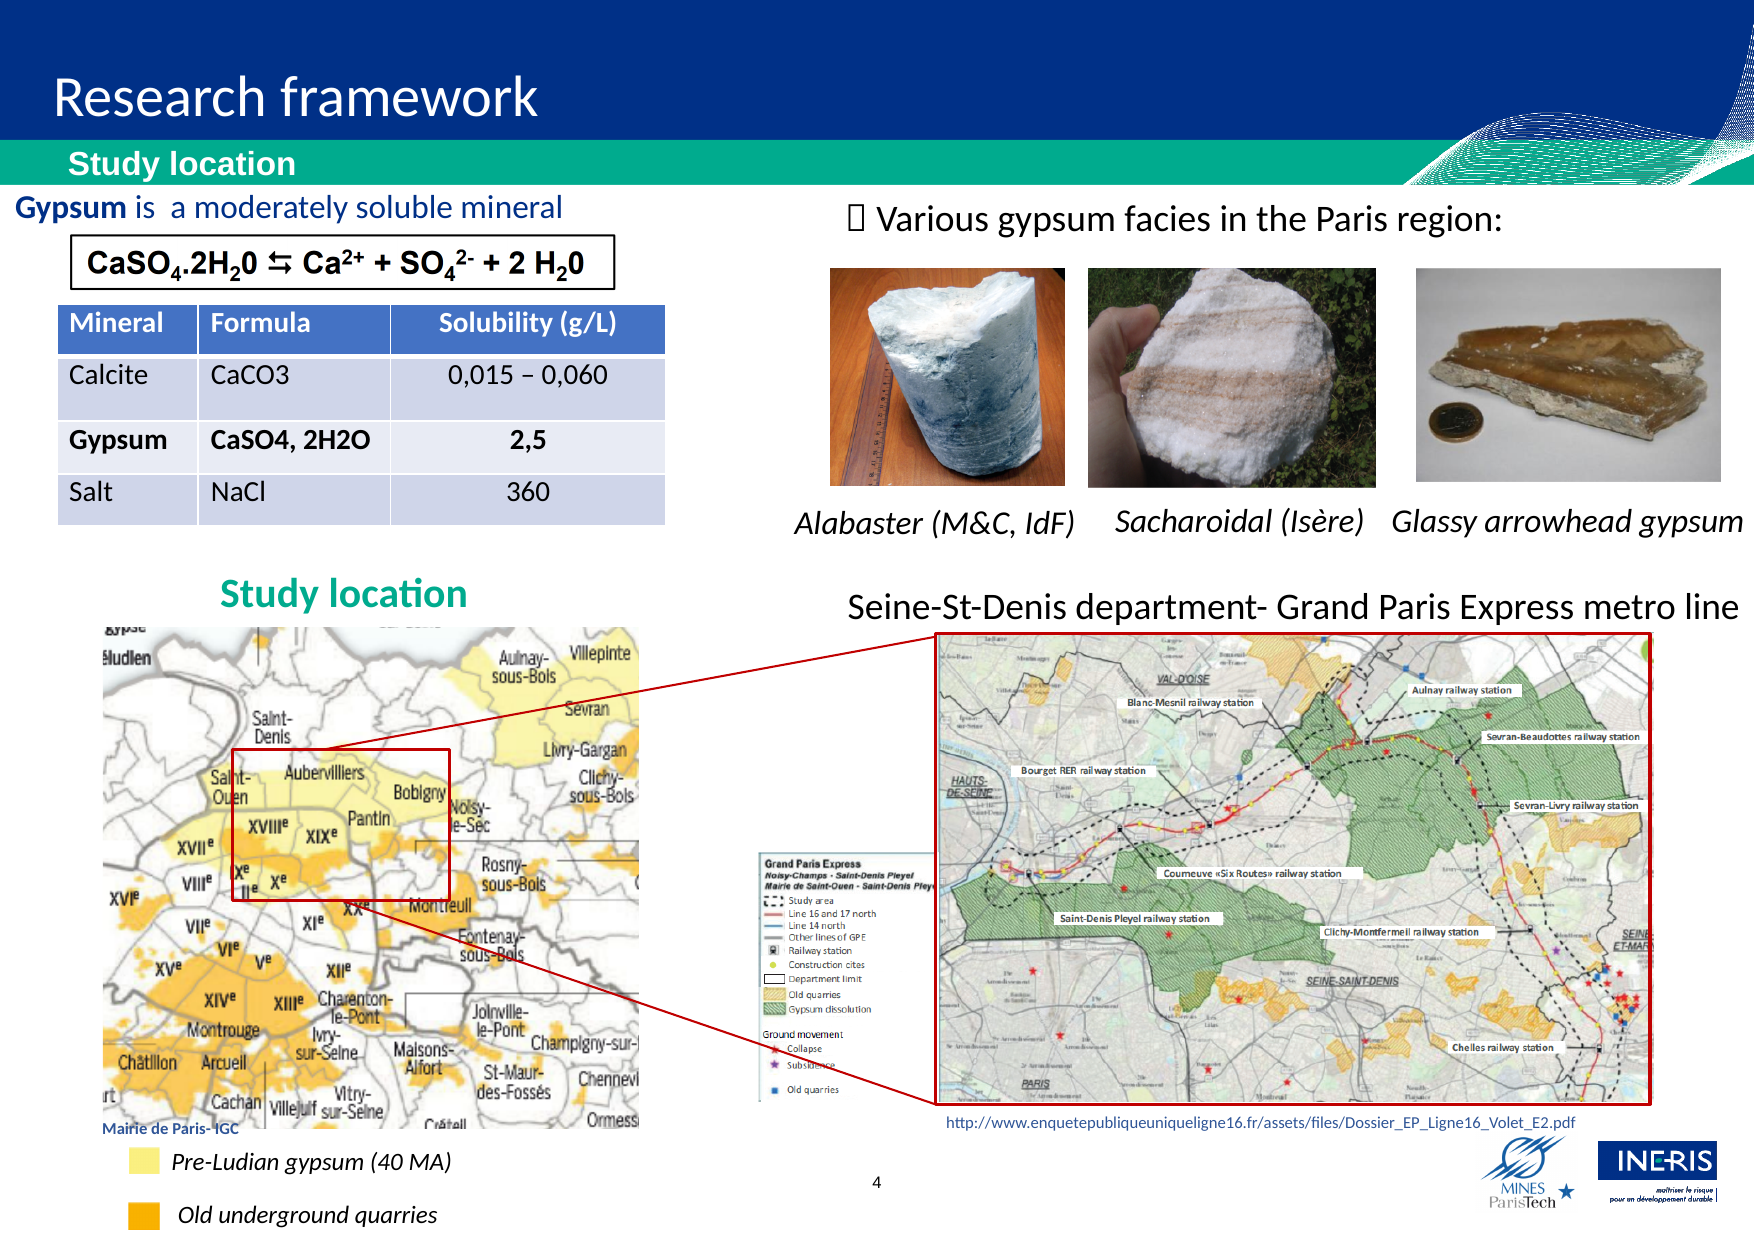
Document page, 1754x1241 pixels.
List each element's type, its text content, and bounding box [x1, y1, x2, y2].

text_box Pre-Ludian gypsum (40 MA) [140, 1137, 483, 1183]
text_box Mairie de Paris- IGC [87, 1110, 264, 1146]
picture [1475, 1139, 1578, 1213]
table_cell CaCO3 [199, 359, 390, 420]
table_header Solubility (g/L) [391, 305, 665, 354]
table_header Formula [199, 305, 390, 354]
table_header Mineral [58, 305, 197, 354]
picture [128, 1202, 160, 1230]
table_cell Salt [58, 475, 197, 525]
picture [1087, 268, 1376, 488]
table_cell 0,015 – 0,060 [391, 359, 665, 420]
picture [830, 268, 1065, 486]
text_box Seine-St-Denis department- Grand Paris Express metro line [832, 574, 1754, 635]
picture [68, 233, 617, 292]
text_box Sacharoidal (Isère) [1029, 491, 1357, 547]
picture [1416, 268, 1721, 482]
table_cell Calcite [58, 359, 197, 420]
list Study location [38, 139, 1622, 185]
list Research framework [38, 19, 1717, 129]
text_box Gypsum is a moderately soluble mineral [0, 177, 809, 233]
picture [129, 1147, 161, 1174]
table_cell 360 [391, 475, 665, 525]
text_box Study location [195, 558, 484, 624]
table_cell CaSO4, 2H2O [199, 422, 390, 473]
text_box  Various gypsum facies in the Paris region: [830, 186, 1754, 247]
text_box Old underground quarries [159, 1190, 457, 1236]
table_cell NaCl [199, 475, 390, 525]
picture [102, 627, 639, 1129]
picture [1148, 1, 1754, 185]
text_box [326, 636, 936, 750]
text_box Glassy arrowhead gypsum [1357, 491, 1754, 547]
table_cell Gypsum [58, 422, 197, 473]
picture [1598, 1141, 1717, 1203]
text_box http://www.enquetepubliqueuniqueligne16.fr/assets/files/Dossier_EP_Ligne16_Volet_E2.pdf [931, 1104, 1690, 1139]
table_cell 2,5 [391, 422, 665, 473]
text_box Alabaster (M&C, IdF) [724, 493, 1146, 549]
picture [753, 626, 1659, 1105]
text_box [341, 900, 936, 1105]
